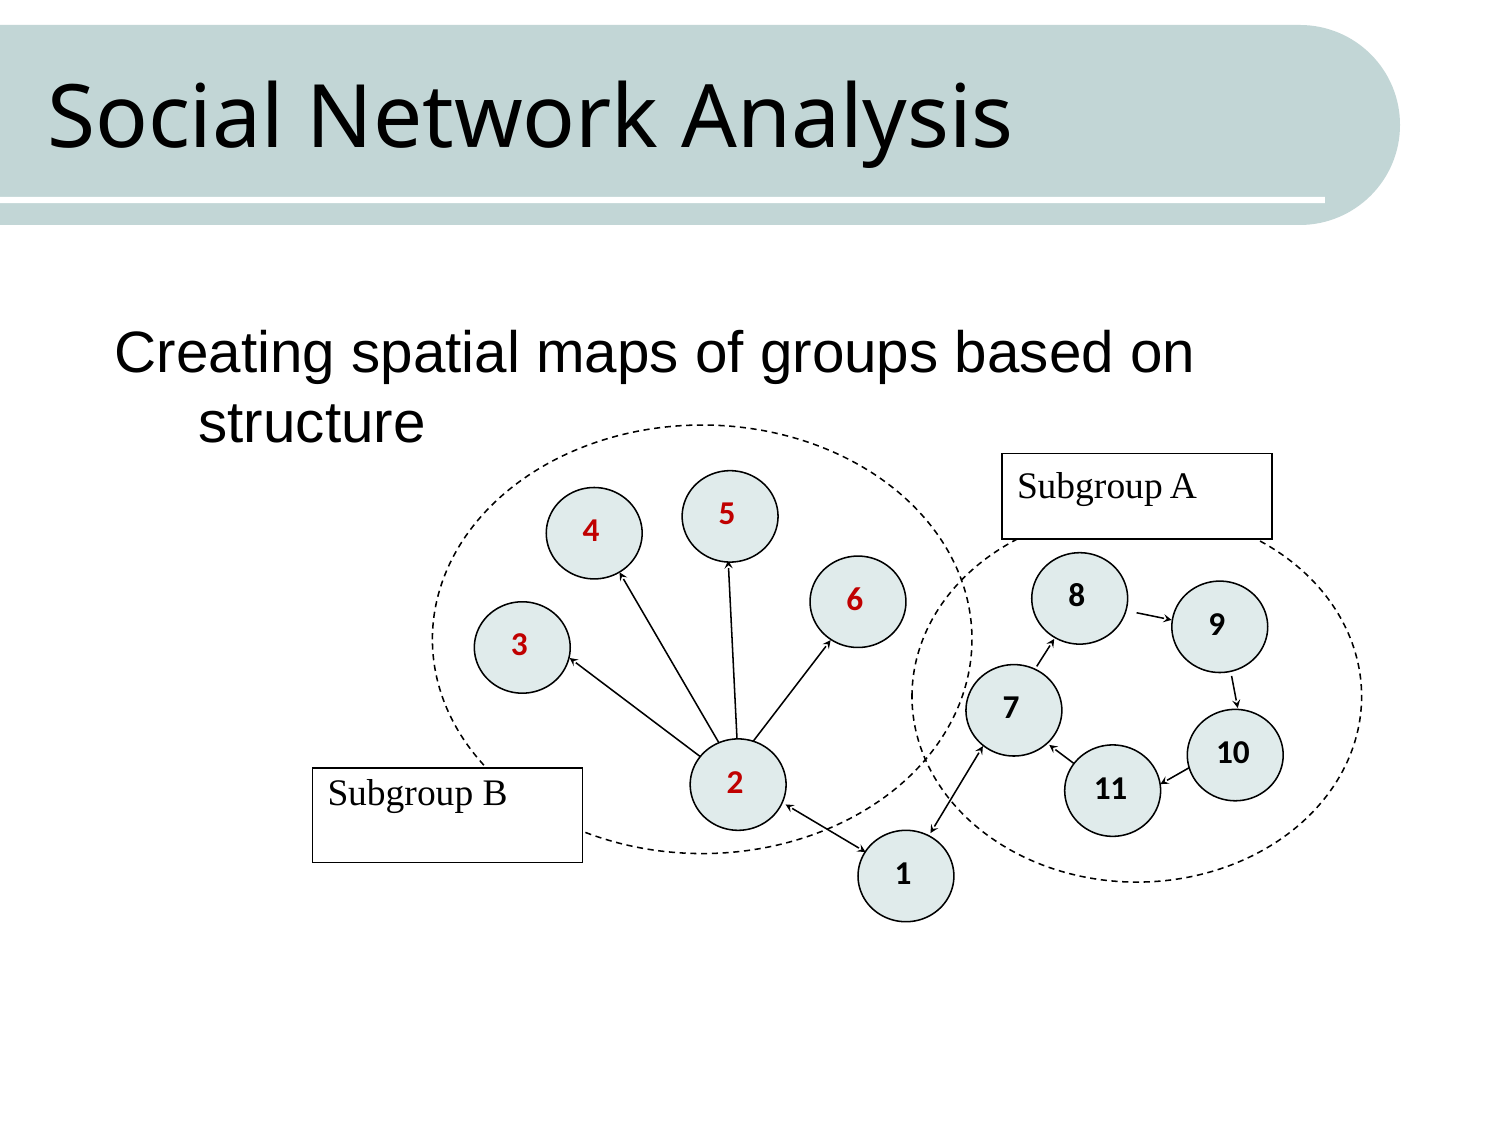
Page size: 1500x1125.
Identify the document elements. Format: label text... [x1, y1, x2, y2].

title Social Network Analysis [31, 37, 1348, 188]
list Creating spatial maps of groups based on structure [99, 224, 1363, 426]
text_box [312, 424, 1362, 883]
text_box 1 [860, 891, 952, 922]
